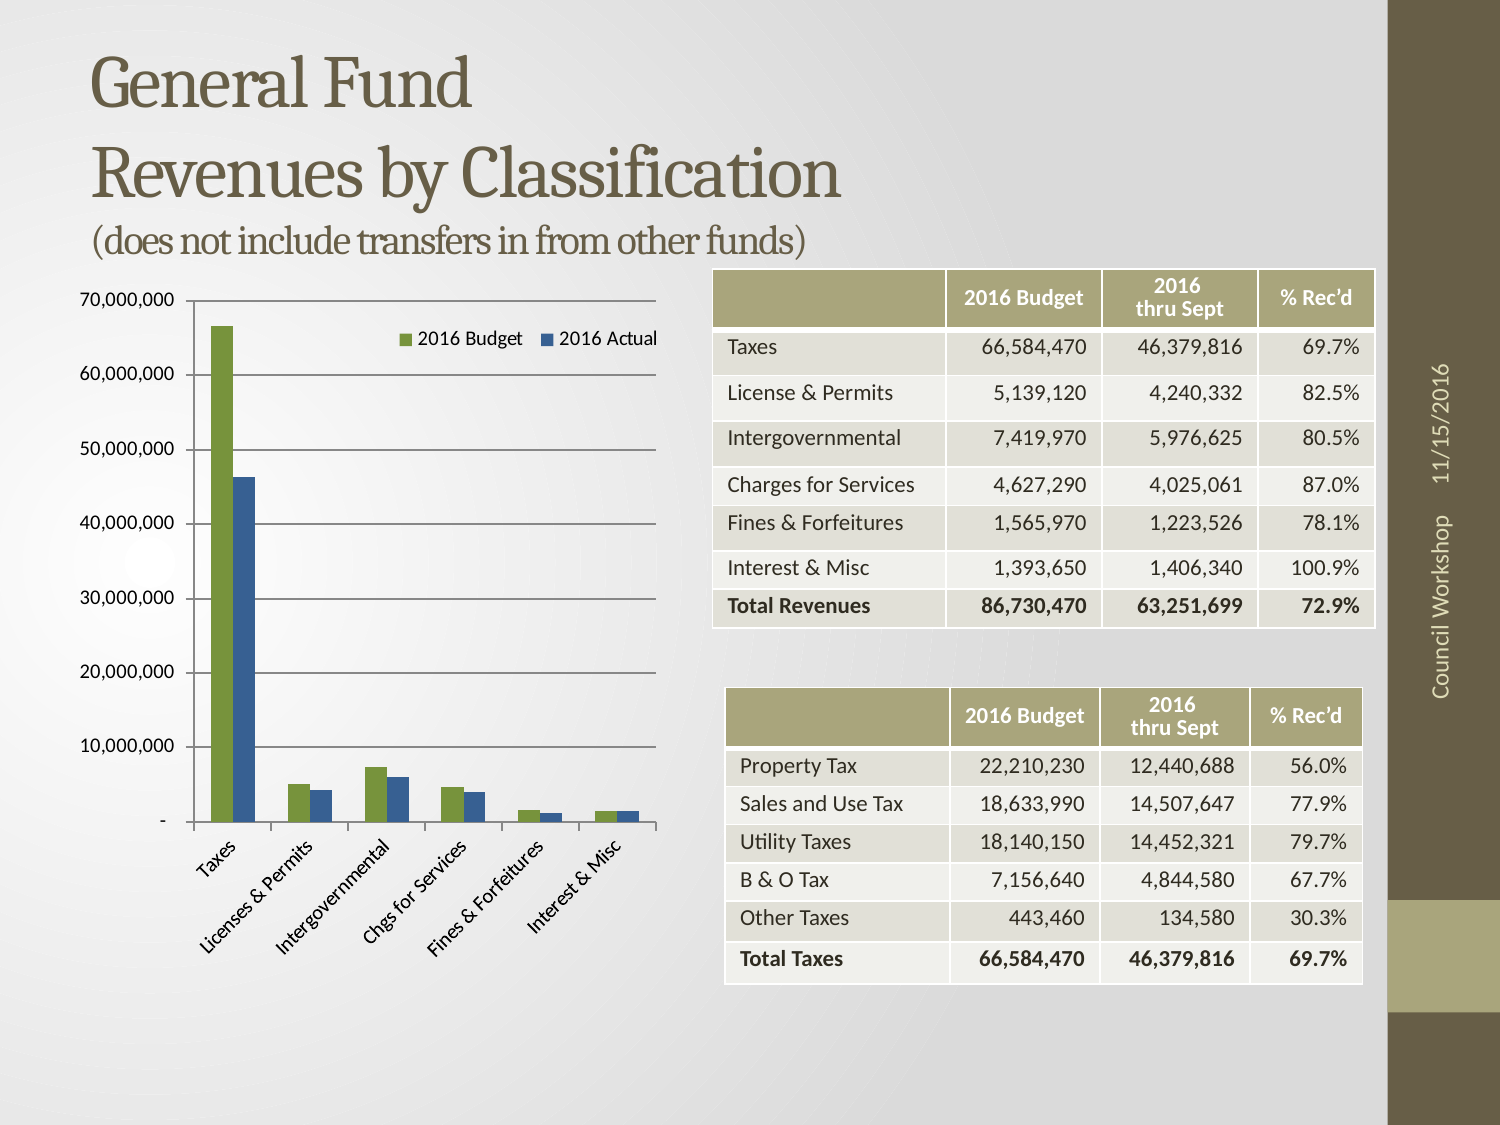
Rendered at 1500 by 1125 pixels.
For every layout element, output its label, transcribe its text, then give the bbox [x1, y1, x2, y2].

table_cell 4,844,580 [1101, 864, 1249, 900]
table_cell 134,580 [1101, 902, 1249, 941]
table_cell 1,223,526 [1103, 506, 1257, 550]
table_cell 30.3% [1251, 902, 1362, 941]
table_cell 77.9% [1251, 787, 1362, 824]
table_cell Taxes [713, 333, 945, 375]
table_cell Interest & Misc [713, 552, 945, 588]
table_cell 69.7% [1259, 333, 1374, 375]
table_cell Charges for Services [713, 468, 945, 505]
table_cell 100.9% [1259, 552, 1374, 588]
table_cell 18,140,150 [951, 825, 1099, 862]
table_cell 14,452,321 [1101, 825, 1249, 862]
table_header 2016 thru Sept [1101, 688, 1249, 746]
table_cell 443,460 [951, 902, 1099, 941]
table_cell 82.5% [1259, 376, 1374, 420]
title General Fund Revenues by Classification (does not include transfers in from other funds) [75, 45, 1325, 250]
table_cell 72.9% [1259, 590, 1374, 627]
footer Council Workshop [1408, 500, 1469, 889]
table_cell Total Taxes [726, 943, 949, 983]
table_header % Rec’d [1251, 688, 1362, 746]
table_header 2016 Budget [947, 270, 1101, 327]
table_header 2016 Budget [951, 688, 1099, 746]
table_cell 67.7% [1251, 864, 1362, 900]
table_cell 18,633,990 [951, 787, 1099, 824]
table_cell 79.7% [1251, 825, 1362, 862]
table_cell 22,210,230 [951, 751, 1099, 786]
table_cell 4,240,332 [1103, 376, 1257, 420]
table_cell 69.7% [1251, 943, 1362, 983]
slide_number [1408, 100, 1469, 500]
chart [74, 274, 676, 1029]
table_cell 7,419,970 [947, 422, 1101, 466]
table_header % Rec’d [1259, 270, 1374, 327]
table_cell 1,406,340 [1103, 552, 1257, 588]
table_cell 46,379,816 [1103, 333, 1257, 375]
table_cell B & O Tax [726, 864, 949, 900]
table_cell 86,730,470 [947, 590, 1101, 627]
table_cell 46,379,816 [1101, 943, 1249, 983]
table_cell 87.0% [1259, 468, 1374, 505]
table_cell 4,025,061 [1103, 468, 1257, 505]
table_cell 5,976,625 [1103, 422, 1257, 466]
table_cell 7,156,640 [951, 864, 1099, 900]
table_cell 12,440,688 [1101, 751, 1249, 786]
table_cell 66,584,470 [951, 943, 1099, 983]
table_cell 66,584,470 [947, 333, 1101, 375]
table_cell 80.5% [1259, 422, 1374, 466]
table_cell 78.1% [1259, 506, 1374, 550]
table_cell Intergovernmental [713, 422, 945, 466]
table_cell 63,251,699 [1103, 590, 1257, 627]
table_header [726, 688, 949, 746]
table_cell 5,139,120 [947, 376, 1101, 420]
table_cell 1,393,650 [947, 552, 1101, 588]
table_cell Fines & Forfeitures [713, 506, 945, 550]
table_cell Total Revenues [713, 590, 945, 627]
table_cell Utility Taxes [726, 825, 949, 862]
table_cell Sales and Use Tax [726, 787, 949, 824]
table_header [713, 270, 945, 327]
table_cell Property Tax [726, 751, 949, 786]
table_cell 56.0% [1251, 751, 1362, 786]
table_cell 14,507,647 [1101, 787, 1249, 824]
table_cell 4,627,290 [947, 468, 1101, 505]
table_cell 1,565,970 [947, 506, 1101, 550]
table_cell License & Permits [713, 376, 945, 420]
table_header 2016 thru Sept [1103, 270, 1257, 327]
table_cell Other Taxes [726, 902, 949, 941]
